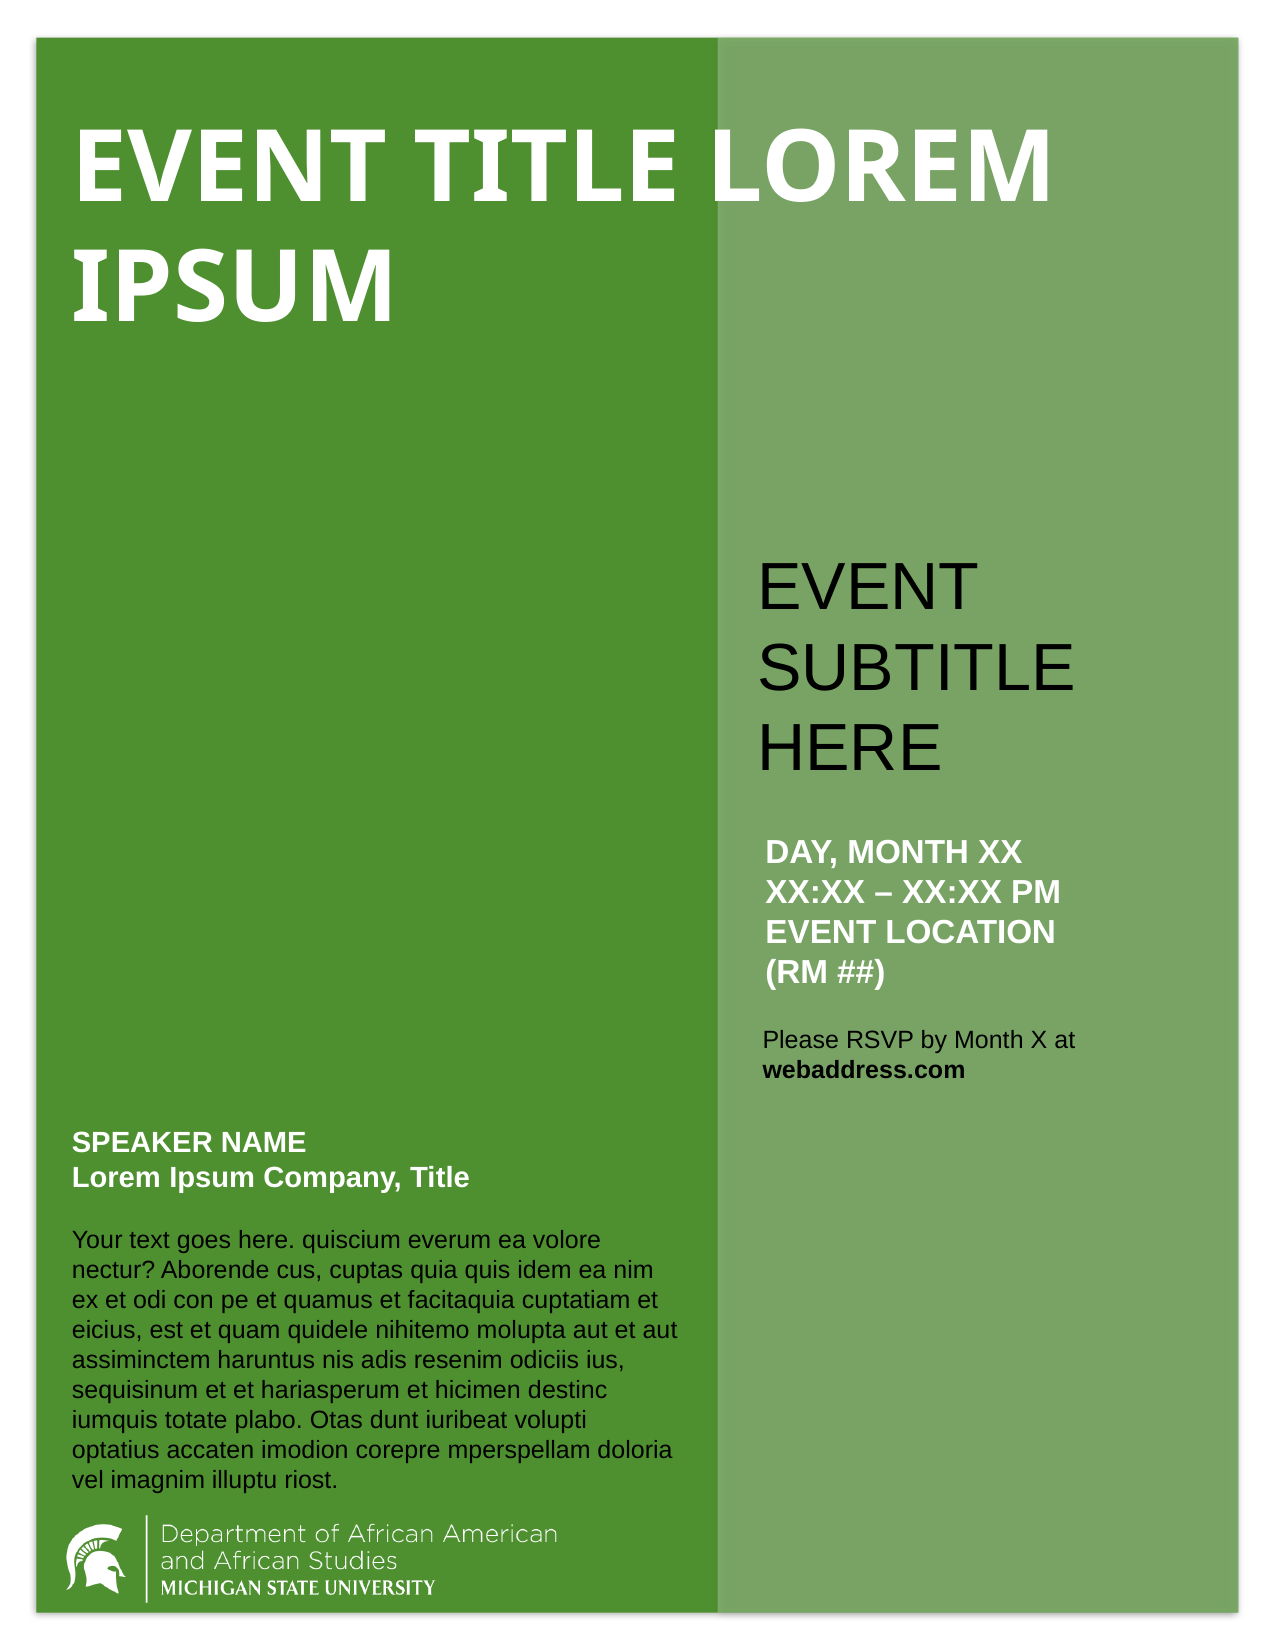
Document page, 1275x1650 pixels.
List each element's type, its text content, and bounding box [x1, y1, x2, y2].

text_box EVENT SUBTITLE HERE [742, 535, 1217, 791]
text_box [36, 1104, 711, 1613]
picture [66, 1515, 558, 1603]
text_box EVENT TITLE LOREM IPSUM [722, 94, 1194, 349]
text_box Please RSVP by Month X at webaddress.com [747, 1016, 1188, 1091]
text_box [717, 37, 1239, 1613]
text_box SPEAKER NAME Lorem Ipsum Company, Title Your text goes here. quiscium everum ea volore nectur? Aborende cus, cuptas quia quis idem ea nim ex et odi con pe et quamus et facitaquia cuptatiam et eicius, est et quam quidele nihitemo molupta aut et aut assiminctem haruntus nis adis resenim odiciis ius, sequisinum et et hariasperum et hicimen destinc iumquis totate plabo. Otas dunt iuribeat volupti optatius accaten imodion corepre mperspellam doloria vel imagnim illuptu riost. [57, 1116, 695, 1501]
picture [36, 37, 718, 1097]
text_box DAY, MONTH XX XX:XX – XX:XX PM EVENT LOCATION (RM ##) [750, 823, 1225, 998]
